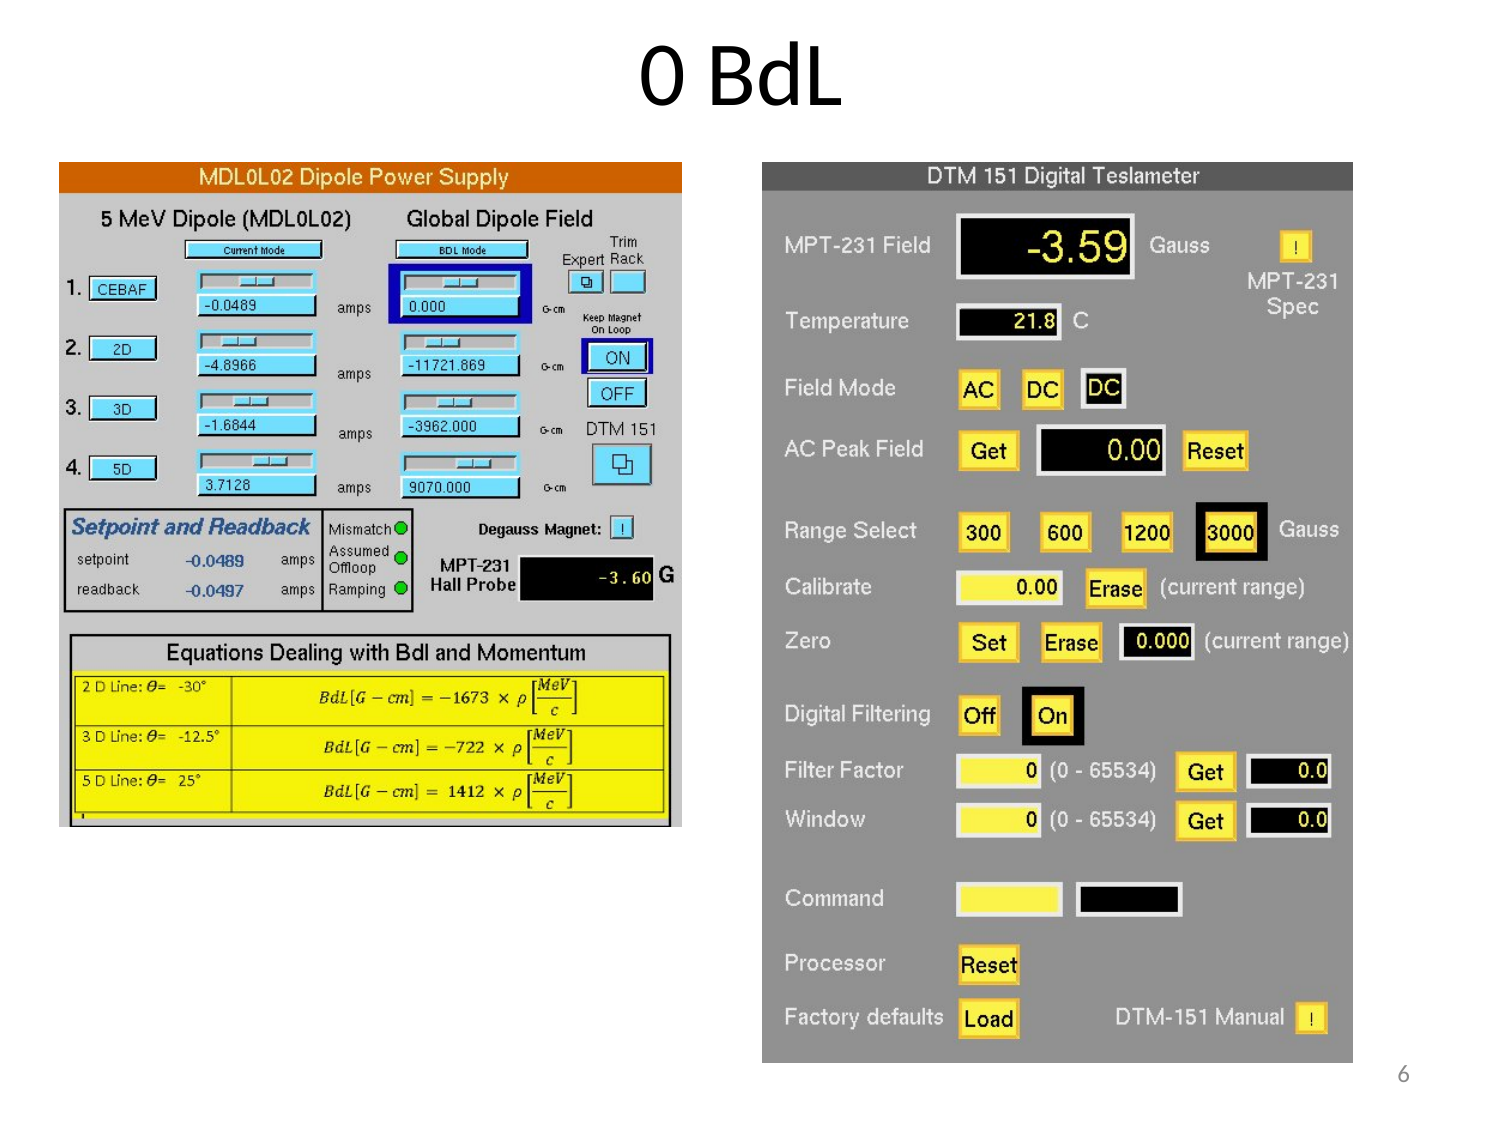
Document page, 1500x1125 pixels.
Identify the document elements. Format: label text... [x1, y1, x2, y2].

slide_number 6 [1074, 1042, 1425, 1103]
picture [762, 162, 1353, 1063]
title 0 BdL [66, 0, 1417, 138]
picture [59, 162, 683, 827]
